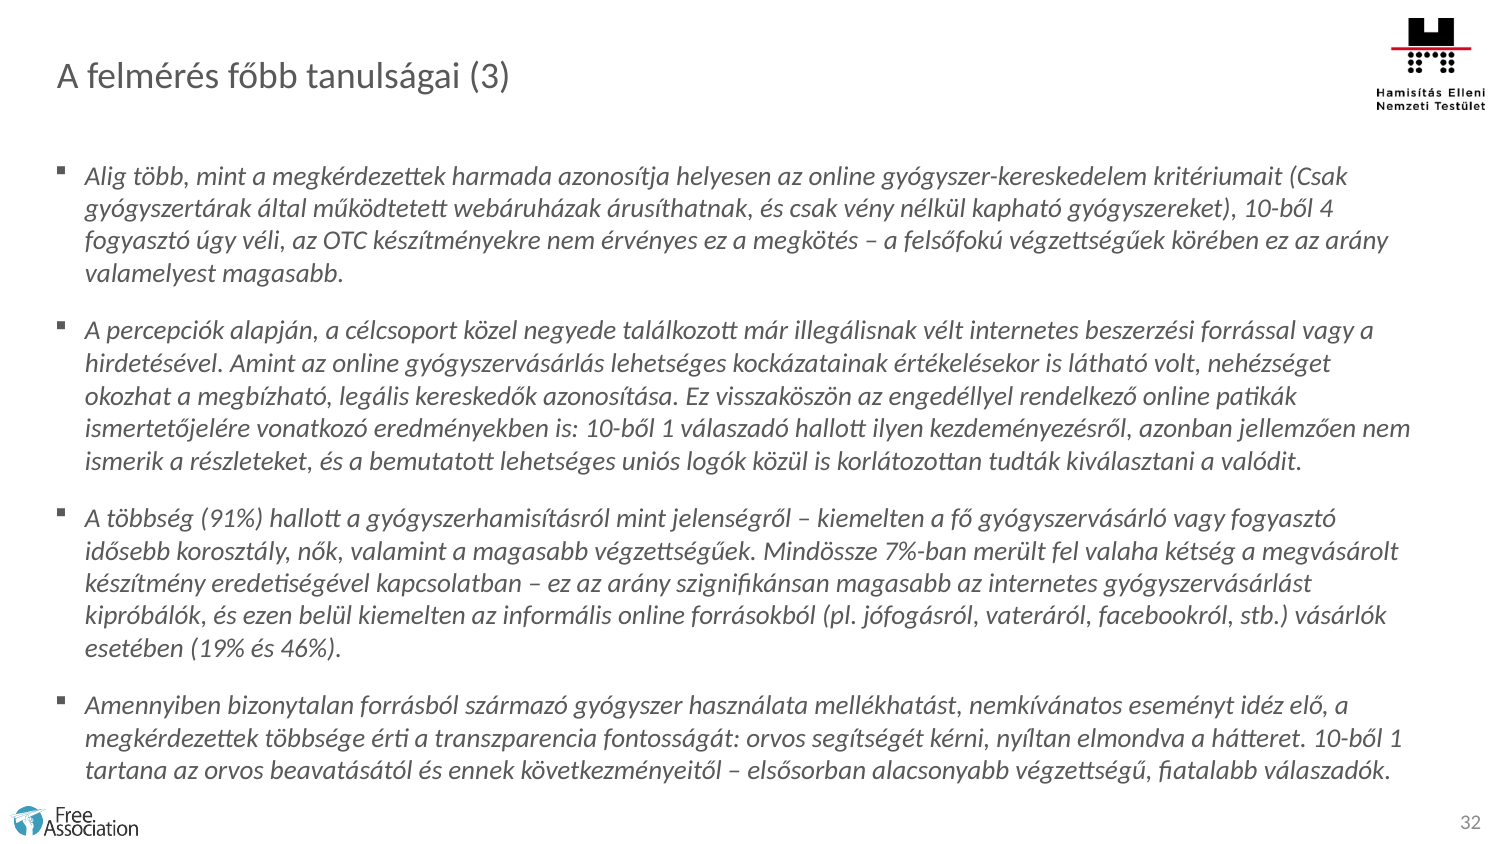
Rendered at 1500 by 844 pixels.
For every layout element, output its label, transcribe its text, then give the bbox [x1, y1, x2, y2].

text_box Alig több, mint a megkérdezettek harmada azonosítja helyesen az online gyógyszer-kereskedelem kritériumait (Csak gyógyszertárak által működtetett webáruházak árusíthatnak, és csak vény nélkül kapható gyógyszereket), 10-ből 4 fogyasztó úgy véli, az OTC készítményekre nem érvényes ez a megkötés – a felsőfokú végzettségűek körében ez az arány valamelyest magasabb. A percepciók alapján, a célcsoport közel negyede találkozott már illegálisnak vélt internetes beszerzési forrással vagy a hirdetésével. Amint az online gyógyszervásárlás lehetséges kockázatainak értékelésekor is látható volt, nehézséget okozhat a megbízható, legális kereskedők azonosítása. Ez visszaköszön az engedéllyel rendelkező online patikák ismertetőjelére vonatkozó eredményekben is: 10-ből 1 válaszadó hallott ilyen kezdeményezésről, azonban jellemzően nem ismerik a részleteket, és a bemutatott lehetséges uniós logók közül is korlátozottan tudták kiválasztani a valódit. A többség (91%) hallott a gyógyszerhamisításról mint jelenségről – kiemelten a fő gyógyszervásárló vagy fogyasztó idősebb korosztály, nők, valamint a magasabb végzettségűek. Mindössze 7%-ban merült fel valaha kétség a megvásárolt készítmény eredetiségével kapcsolatban – ez az arány szignifikánsan magasabb az internetes gyógyszervásárlást kipróbálók, és ezen belül kiemelten az informális online forrásokból (pl. jófogásról, vateráról, facebookról, stb.) vásárlók esetében (19% és 46%). Amennyiben bizonytalan forrásból származó gyógyszer használata mellékhatást, nemkívánatos eseményt idéz elő, a megkérdezettek többsége érti a transzparencia fontosságát: orvos segítségét kérni, nyíltan elmondva a hátteret. 10-ből 1 tartana az orvos beavatásától és ennek következményeitől – elsősorban alacsonyabb végzettségű, fiatalabb válaszadók. [40, 150, 1433, 793]
slide_number 32 [1417, 798, 1497, 844]
text_box A felmérés főbb tanulságai (3) [41, 23, 1371, 124]
picture [10, 806, 138, 836]
picture [1377, 18, 1485, 110]
